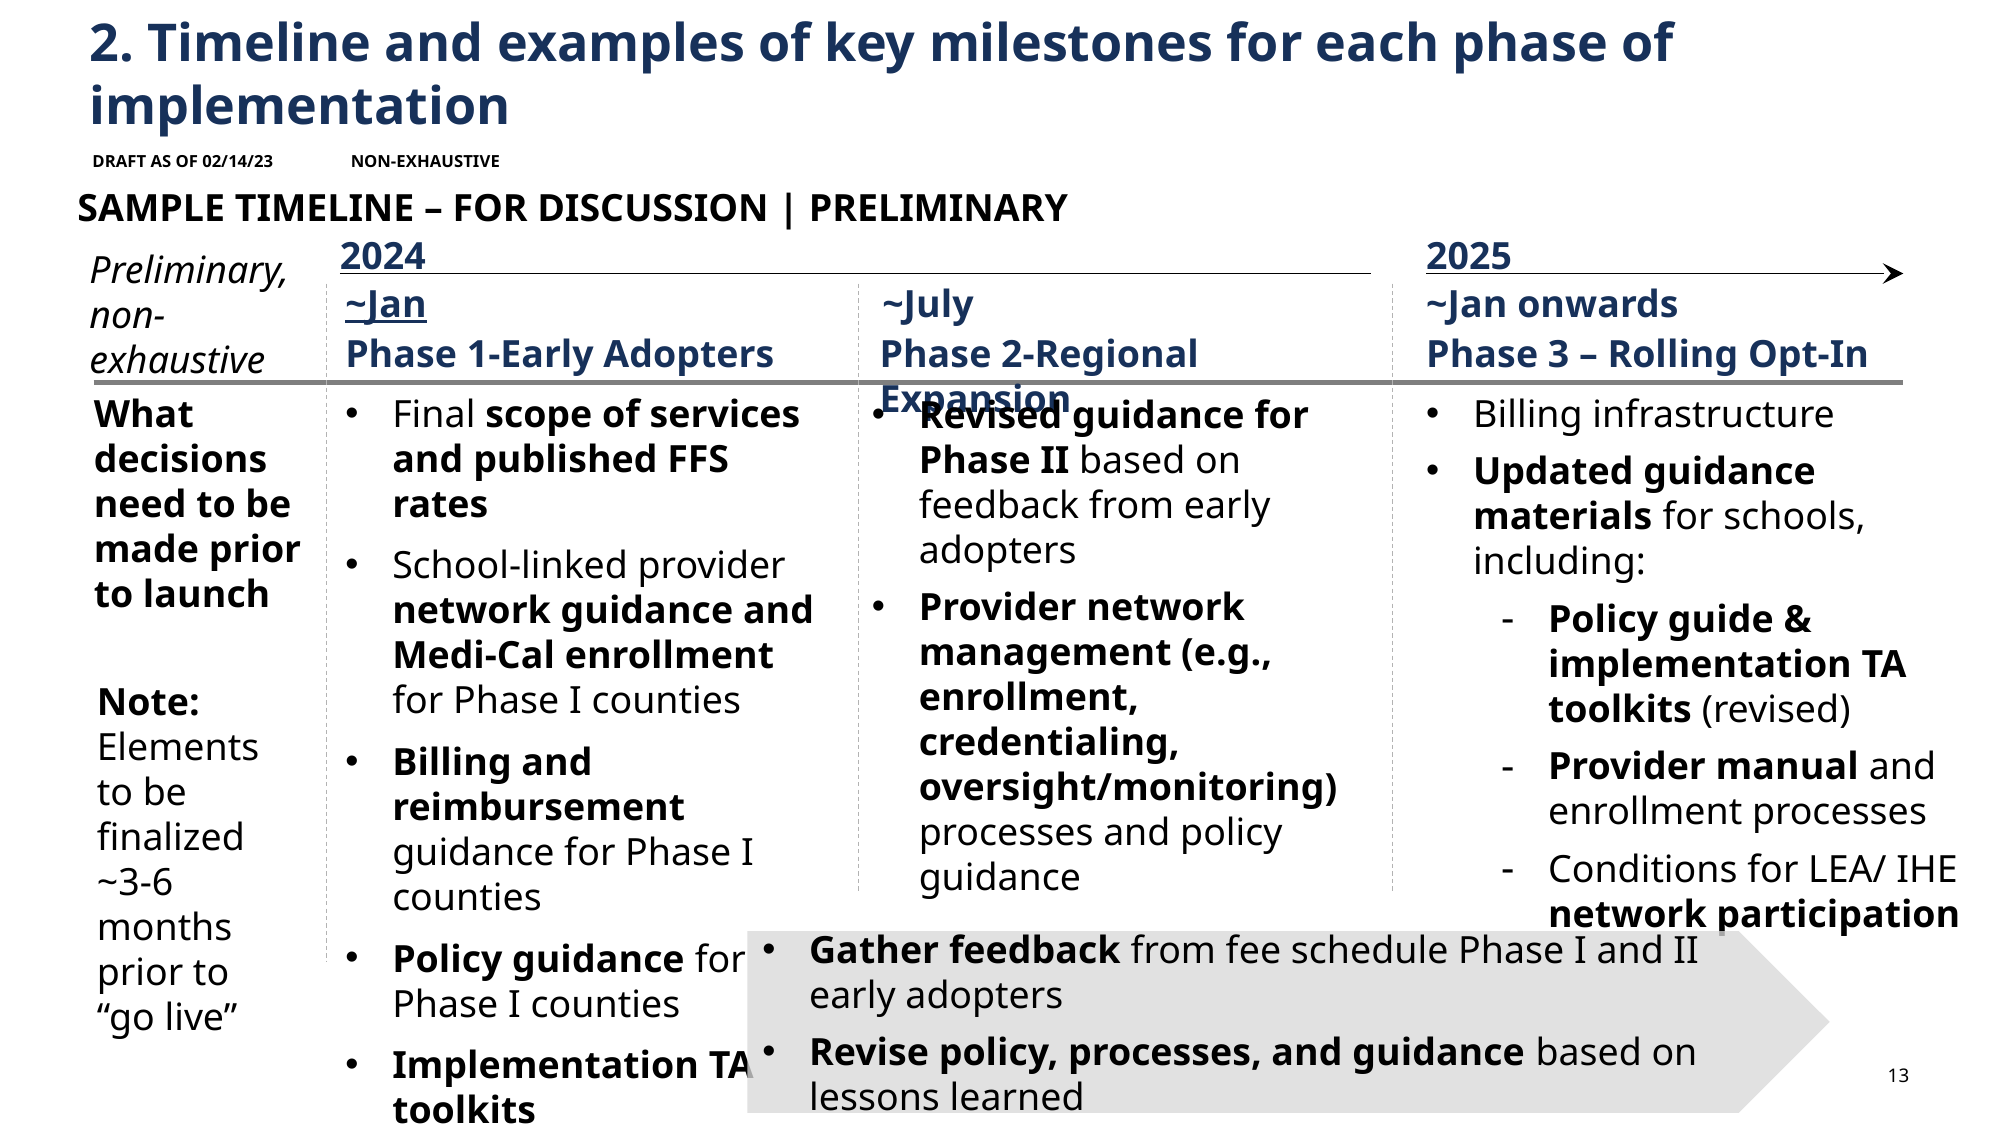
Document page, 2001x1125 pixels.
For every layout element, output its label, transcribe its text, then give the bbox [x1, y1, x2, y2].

text_box 2024 [339, 232, 498, 273]
text_box Note: Elements to be finalized ~3-6 months prior to “go live” [82, 670, 307, 1046]
title 2. Timeline and examples of key milestones for each phase of implementation [89, 14, 1908, 135]
text_box Phase 2-Regional Expansion [879, 330, 1377, 382]
text_box Preliminary, non-exhaustive [89, 245, 327, 381]
text_box Draft AS OF 02/14/23 [92, 150, 274, 171]
text_box 2025 [1426, 274, 1635, 278]
text_box SAMPLE TIMELINE – FOR DISCUSSION | Preliminary [77, 184, 1069, 230]
text_box Revised guidance for Phase II based on feedback from early adopters Provider network management (e.g., enrollment, credentialing, oversight/monitoring) processes and policy guidance [871, 390, 1380, 821]
text_box Non-exhaustive [350, 150, 501, 171]
text_box Gather feedback from fee schedule Phase I and II early adopters Revise policy, processes, and guidance based on lessons learned [746, 930, 1831, 1114]
text_box 2025 [1426, 232, 1635, 273]
text_box ~July [882, 279, 1372, 325]
text_box 2024 [339, 274, 498, 278]
text_box Phase 2-Regional Expansion [879, 383, 1377, 390]
text_box ~Jan onwards [1426, 279, 1911, 325]
text_box Phase 3 – Rolling Opt-In [1426, 330, 1916, 376]
text_box ~Jan [345, 279, 835, 325]
text_box Billing infrastructure Updated guidance materials for schools, including: Policy guide & implementation TA toolkits (revised) Provider manual and enrollment processes Conditions for LEA/ IHE network participation [1426, 389, 1975, 935]
text_box Final scope of services and published FFS rates School-linked provider network guidance and Medi-Cal enrollment for Phase I counties Billing and reimbursement guidance for Phase I counties Policy guidance for Phase I counties Implementation TA toolkits [345, 389, 835, 1125]
text_box What decisions need to be made prior to launch [93, 389, 303, 670]
text_box Phase 1-Early Adopters [345, 330, 835, 376]
